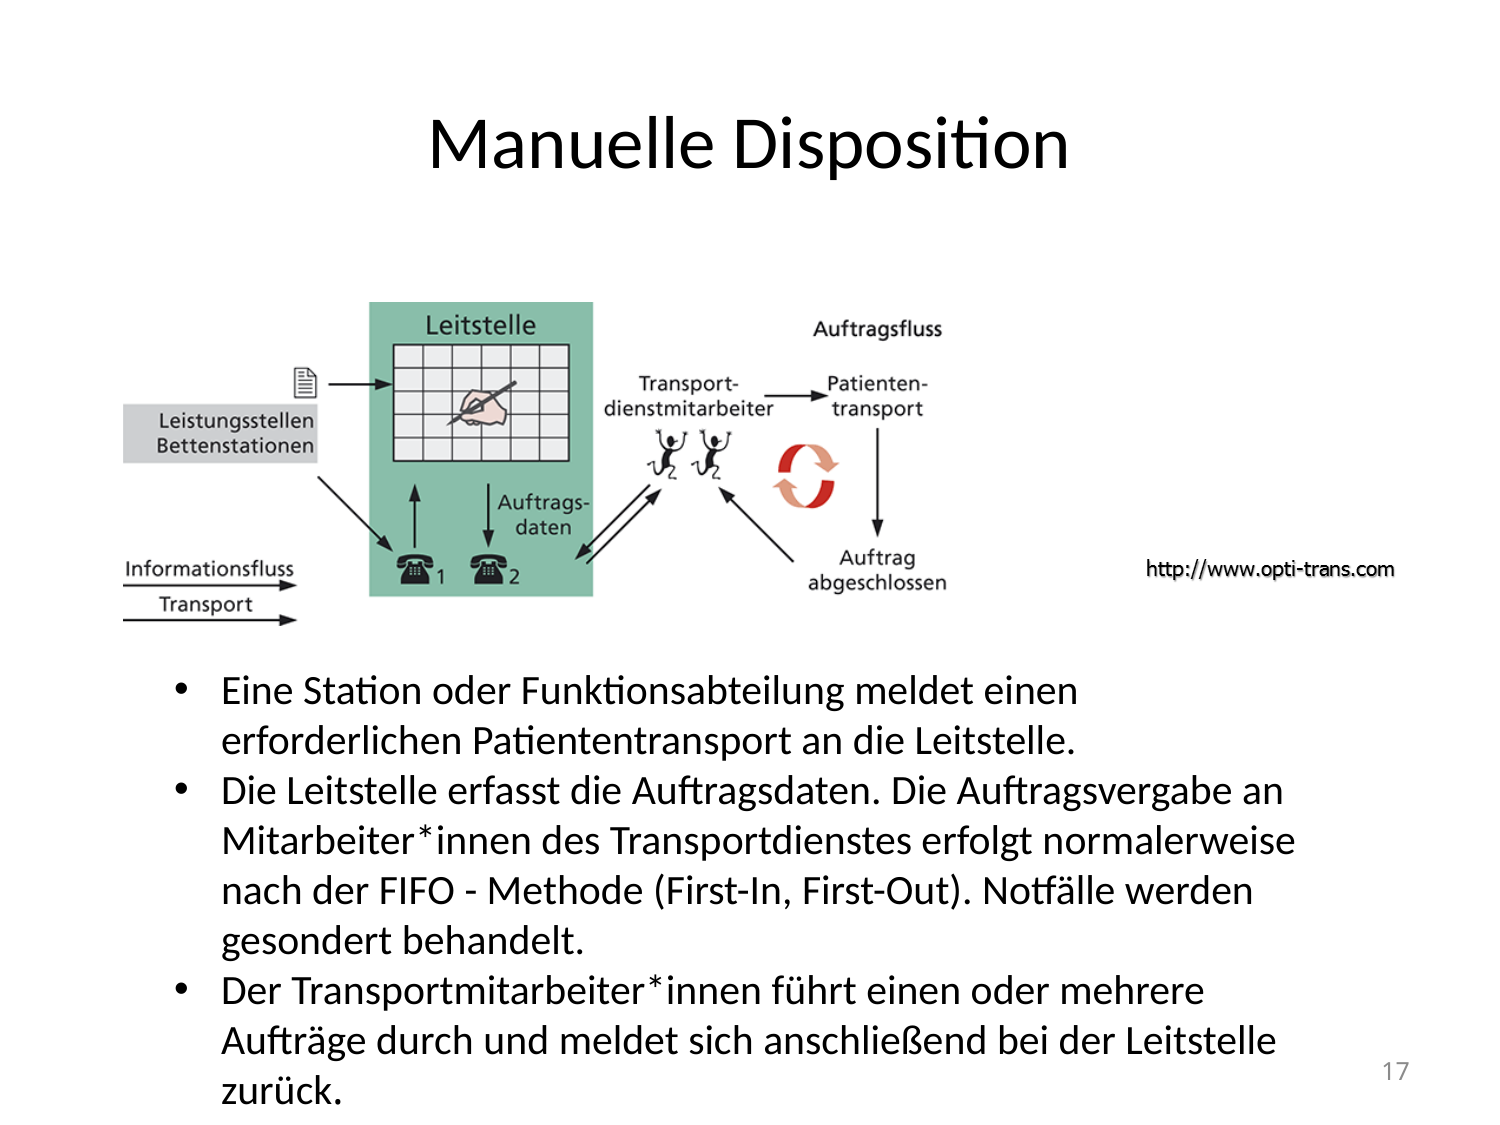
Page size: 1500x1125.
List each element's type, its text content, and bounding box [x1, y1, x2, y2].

text_box Eine Station oder Funktionsabteilung meldet einen erforderlichen Patiententransport an die Leitstelle. Die Leitstelle erfasst die Auftragsdaten. Die Auftragsvergabe an Mitarbeiter*innen des Transportdienstes erfolgt normalerweise nach der FIFO - Methode (First-In, First-Out). Notfälle werden gesondert behandelt. Der Transportmitarbeiter*innen führt einen oder mehrere Aufträge durch und meldet sich anschließend bei der Leitstelle zurück. [159, 655, 1341, 1121]
slide_number 17 [1074, 1042, 1425, 1103]
picture [123, 302, 948, 627]
title Manuelle Disposition [75, 45, 1425, 233]
picture [1056, 546, 1484, 597]
